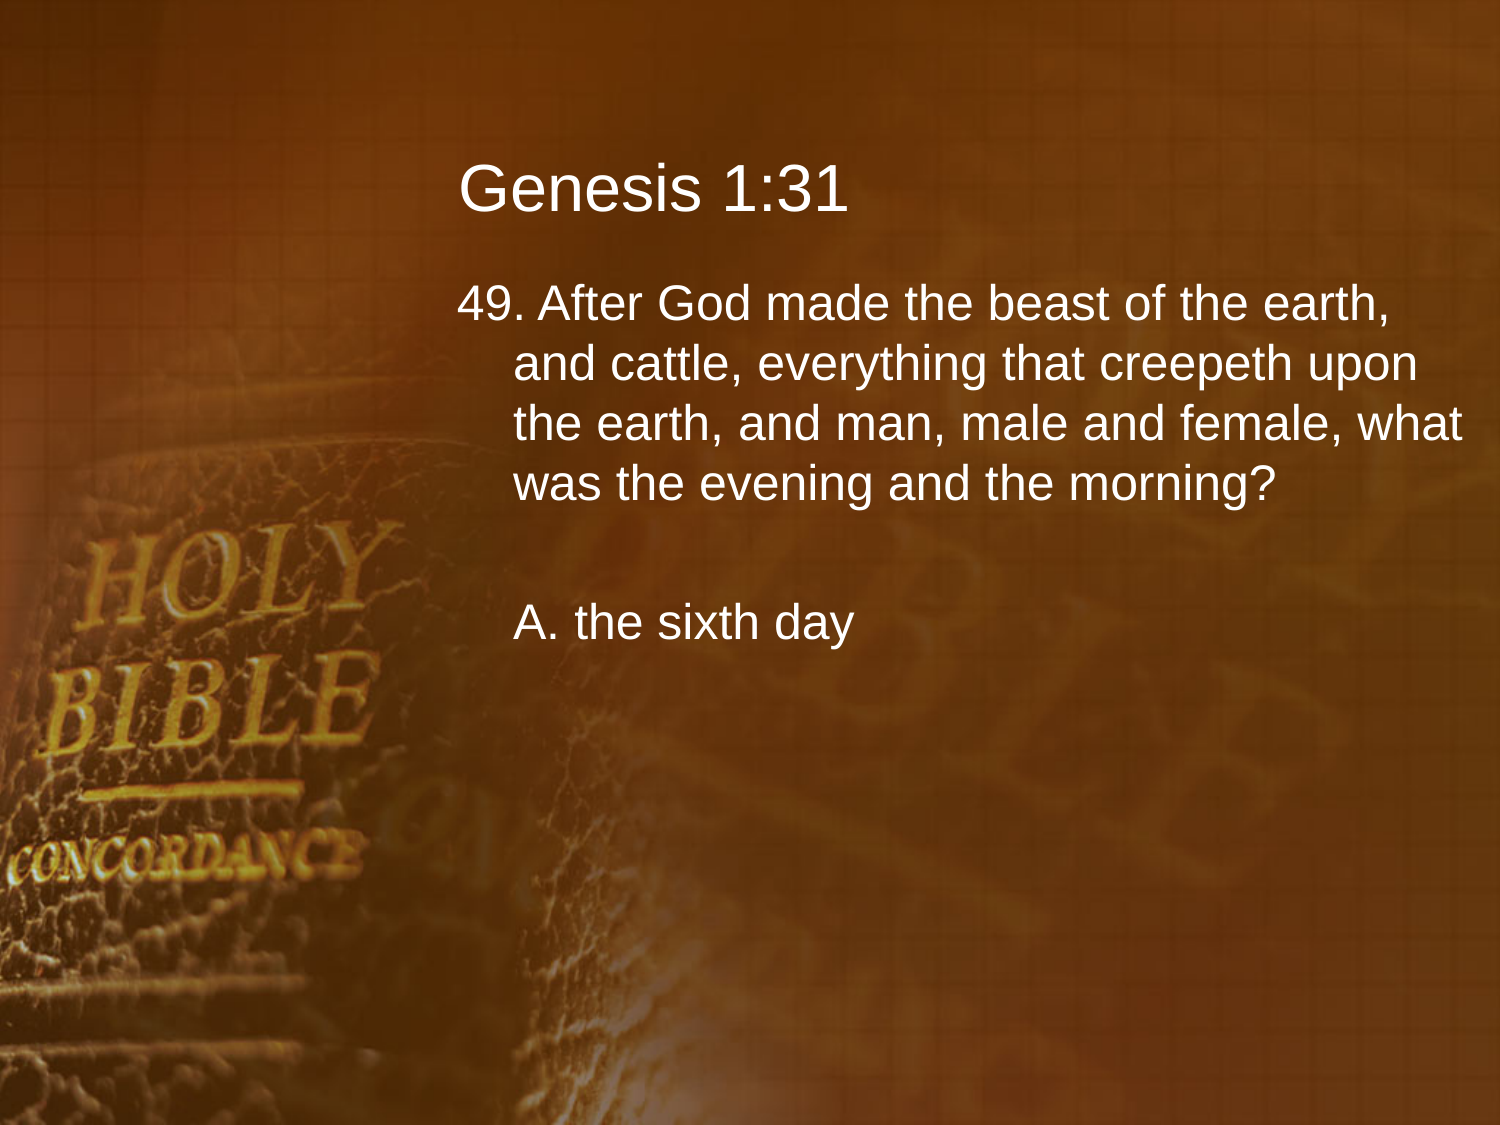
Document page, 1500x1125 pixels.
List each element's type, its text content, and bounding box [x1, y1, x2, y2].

list 49. After God made the beast of the earth, and cattle, everything that creepeth upon the earth, and man, male and female, what was the evening and the morning? A. the sixth day [441, 262, 1480, 1006]
title Genesis 1:31 [443, 44, 1480, 233]
picture [0, 0, 1500, 1125]
